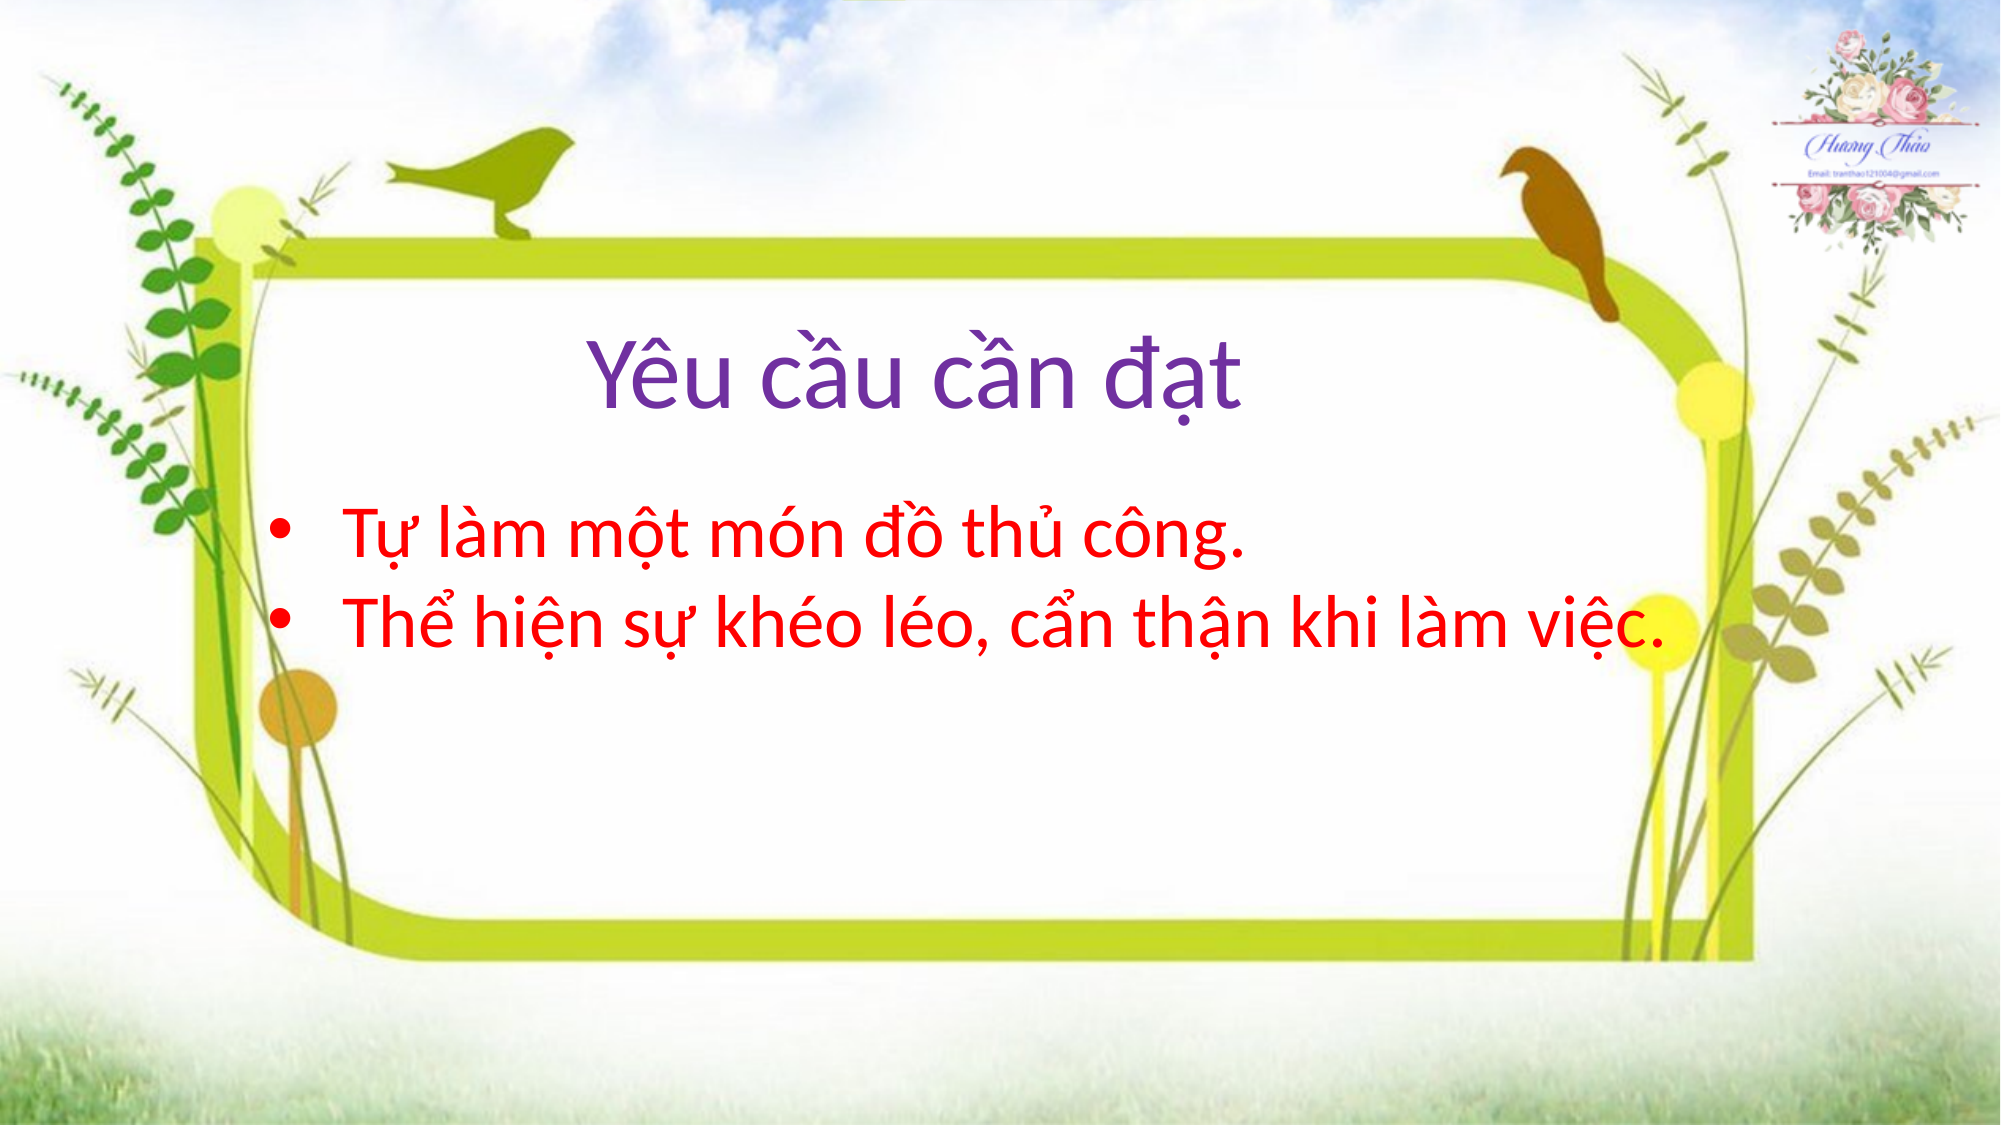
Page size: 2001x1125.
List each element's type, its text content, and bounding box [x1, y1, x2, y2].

text_box Tự làm một món đồ thủ công. Thể hiện sự khéo léo, cẩn thận khi làm việc. [252, 475, 1690, 670]
picture [0, 0, 2001, 1125]
text_box Yêu cầu cần đạt [571, 296, 1452, 437]
